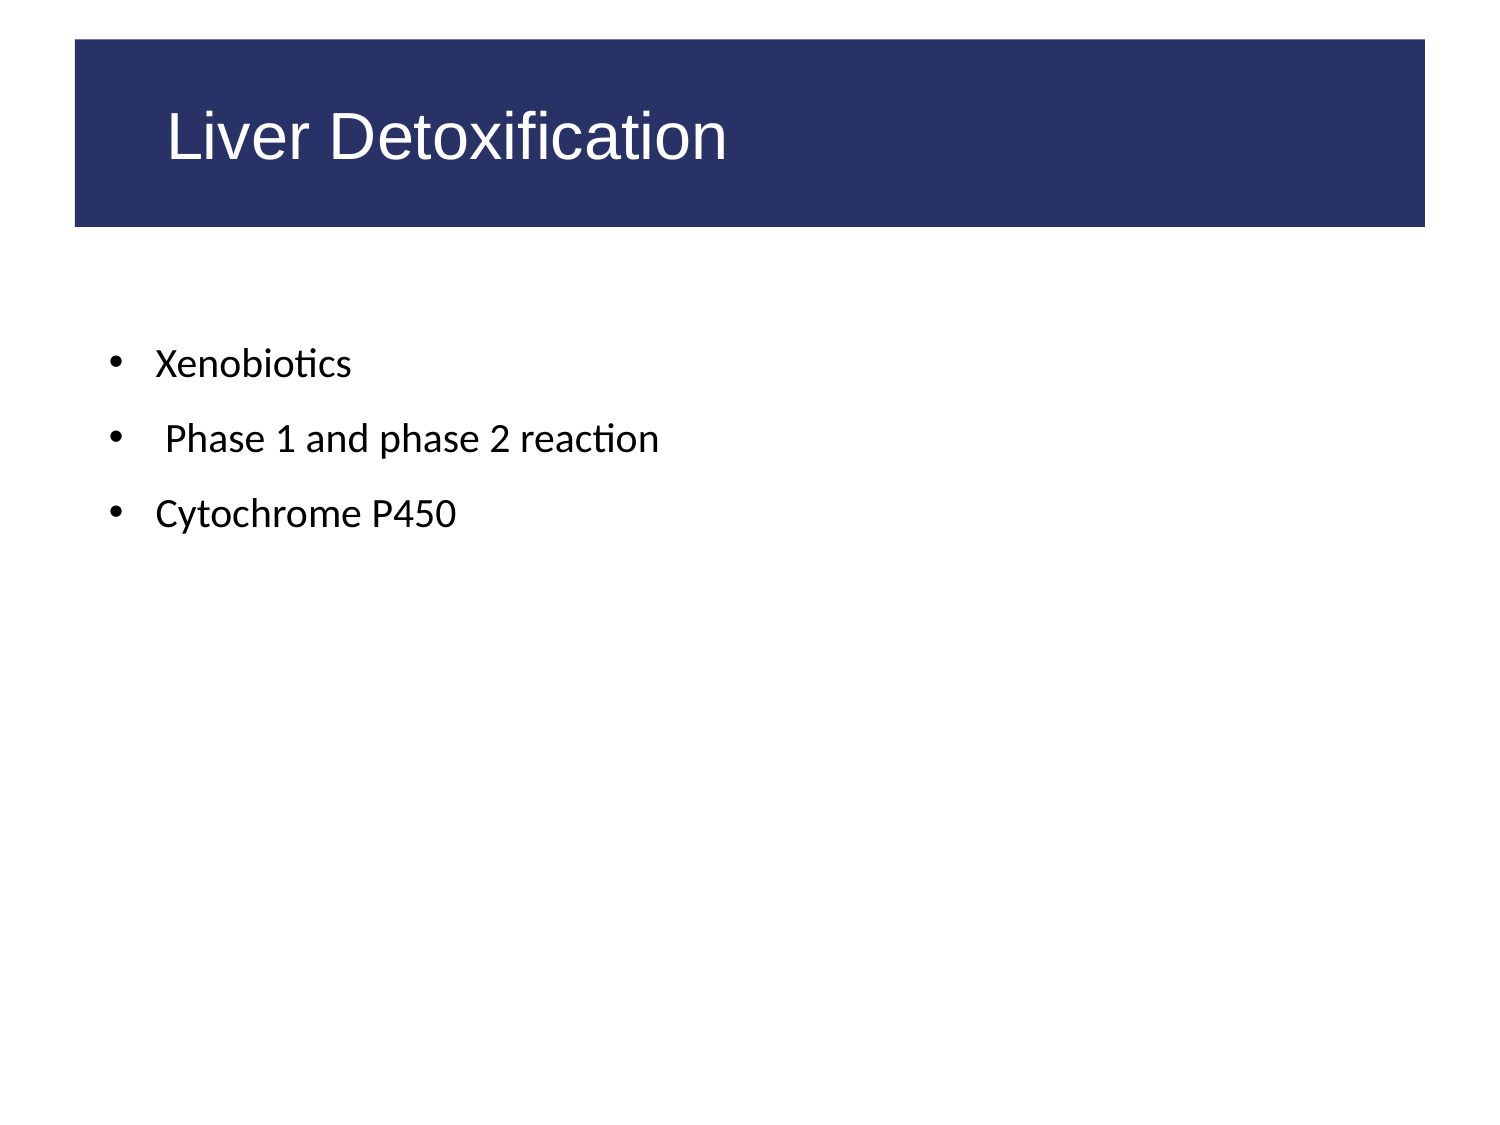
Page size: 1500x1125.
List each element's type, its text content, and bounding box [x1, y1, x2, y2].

list Xenobiotics Phase 1 and phase 2 reaction Cytochrome P450 [93, 253, 1186, 930]
text_box Liver Detoxification [151, 85, 1425, 181]
text_box [74, 39, 1425, 227]
